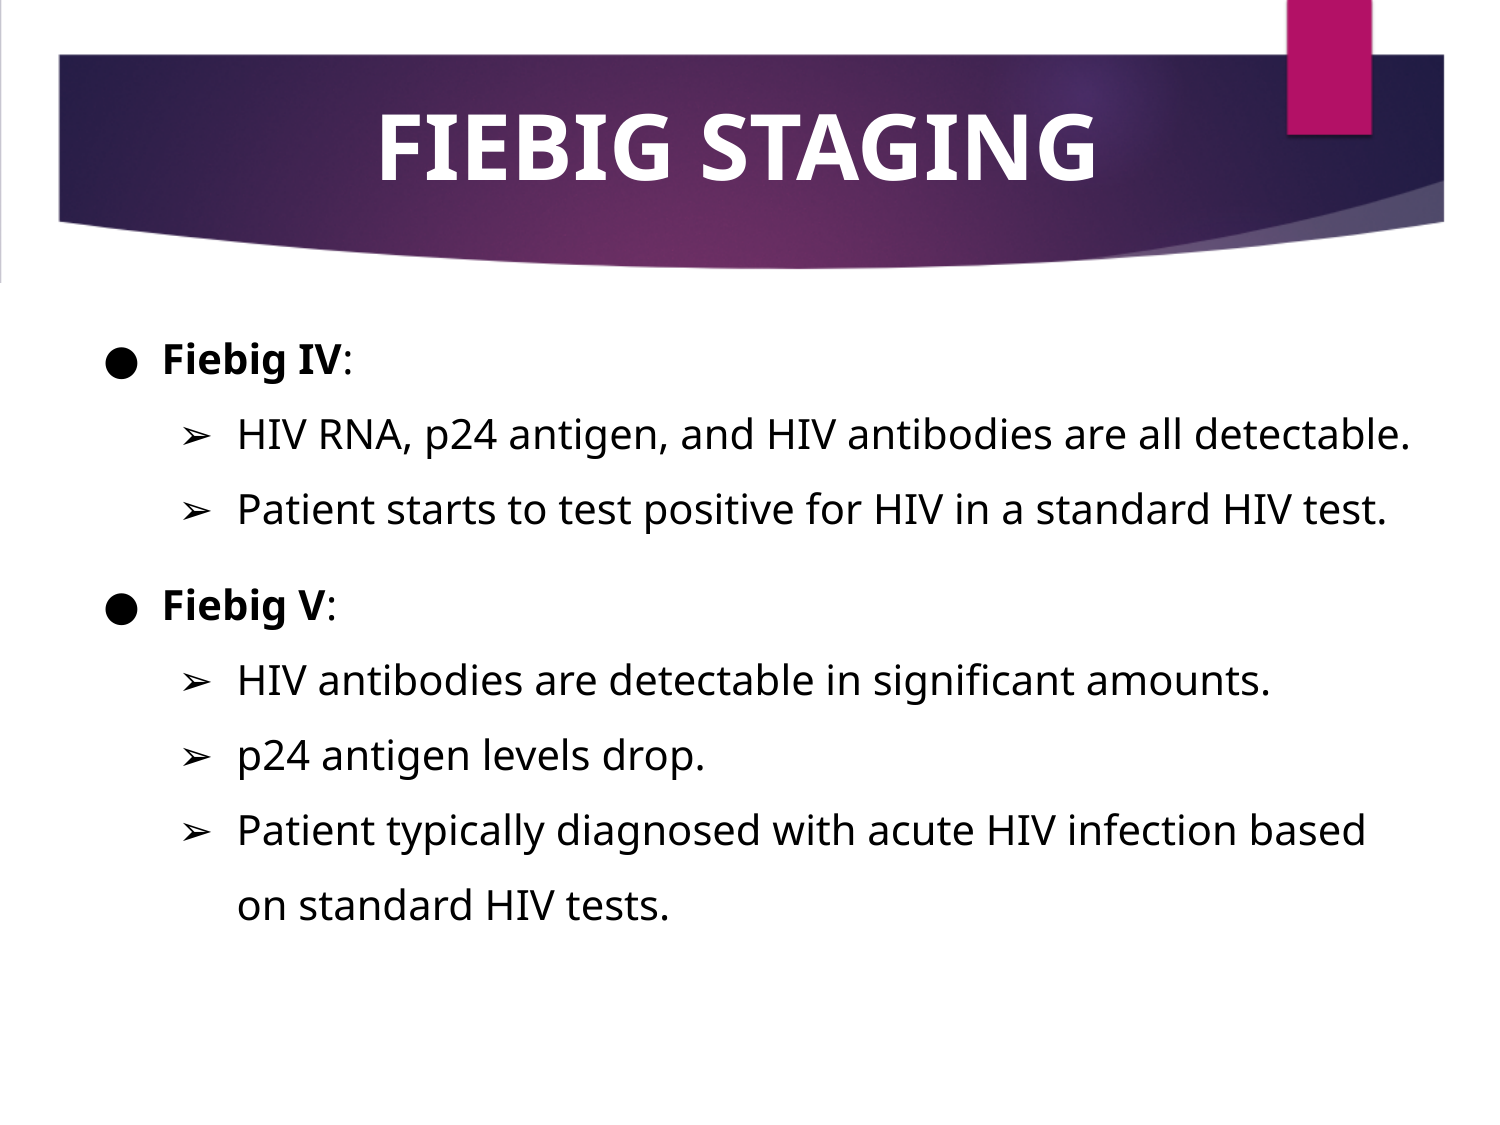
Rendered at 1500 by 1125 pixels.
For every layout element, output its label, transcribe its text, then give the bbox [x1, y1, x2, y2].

picture [0, 0, 1500, 284]
text_box Fiebig IV: HIV RNA, p24 antigen, and HIV antibodies are all detectable. Patient starts to test positive for HIV in a standard HIV test. Fiebig V: HIV antibodies are detectable in significant amounts. p24 antigen levels drop. Patient typically diagnosed with acute HIV infection based on standard HIV tests. [71, 300, 1442, 1037]
